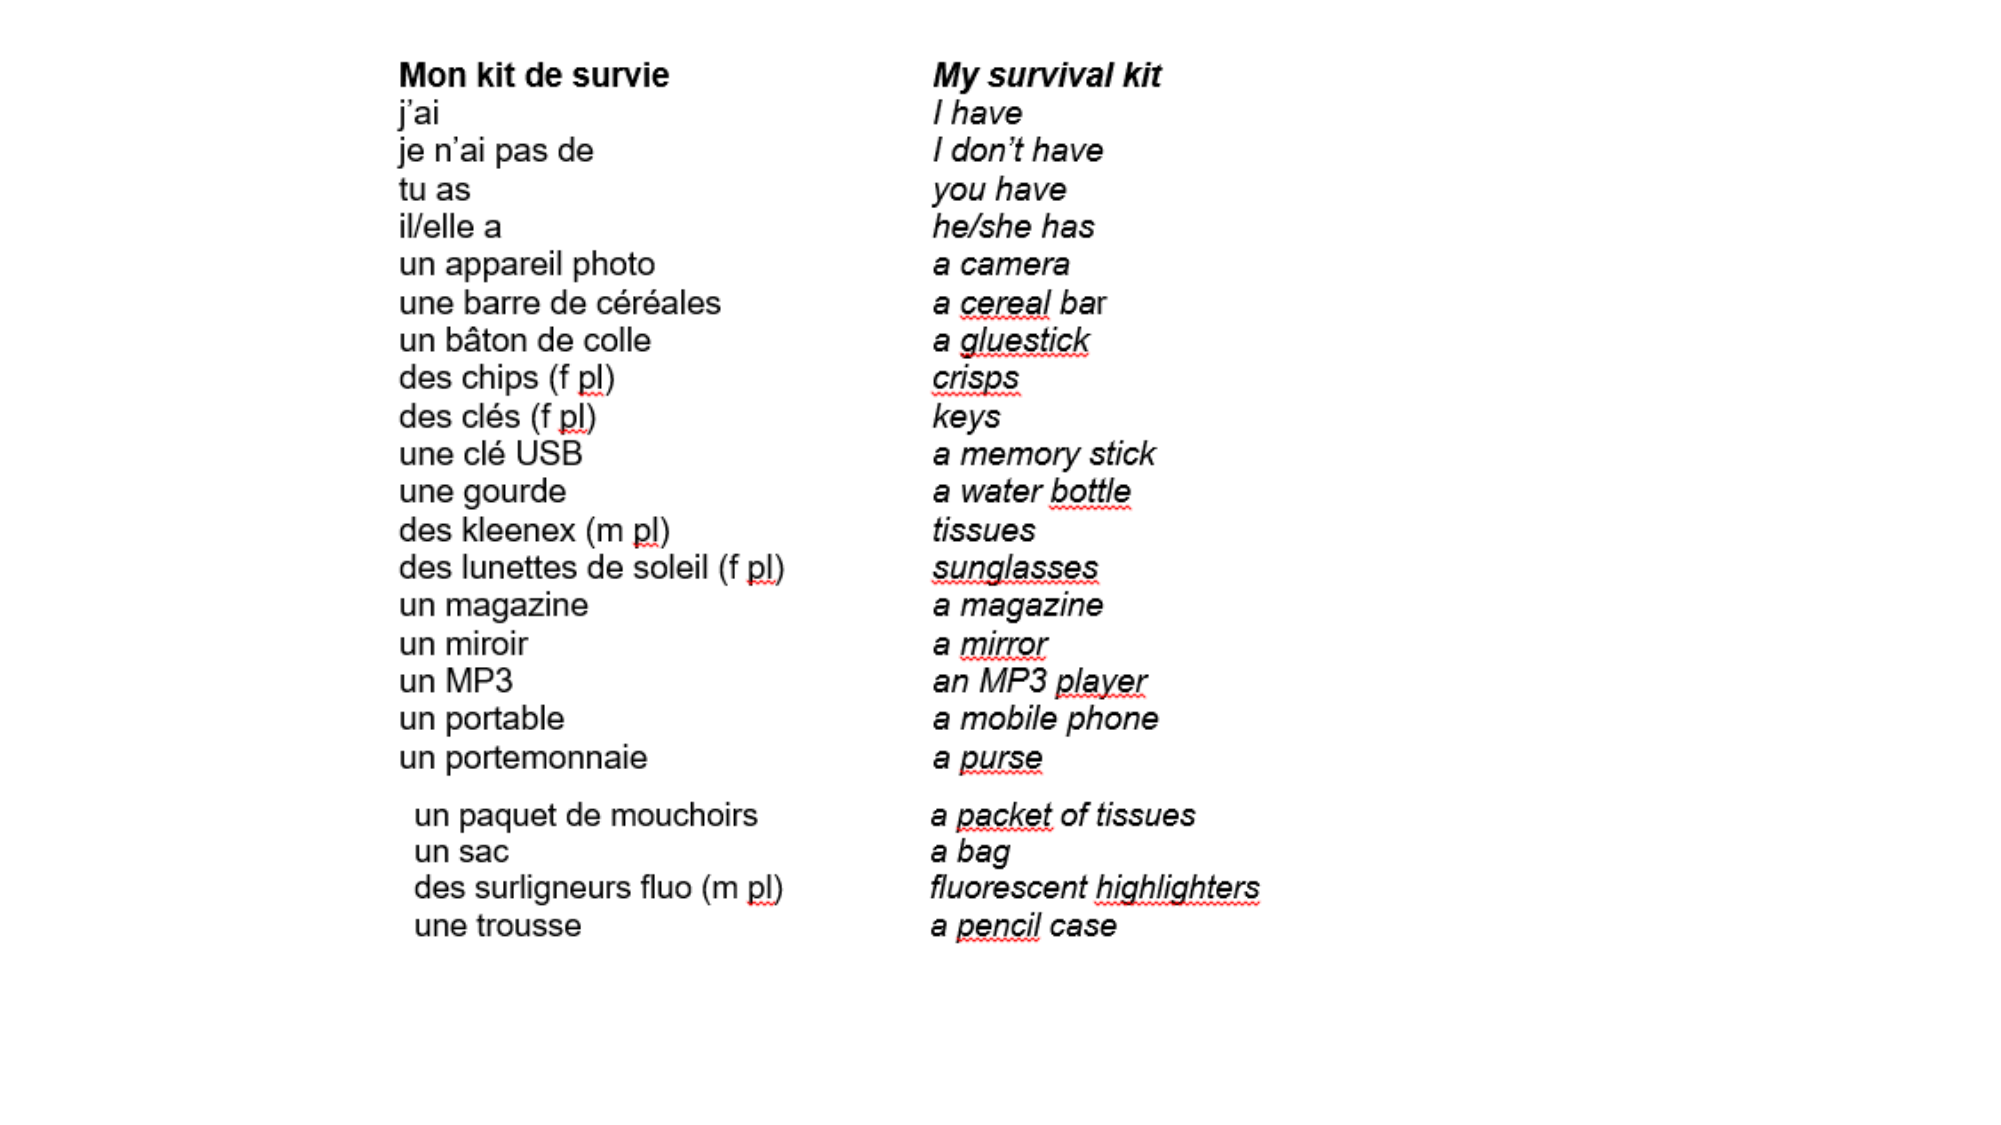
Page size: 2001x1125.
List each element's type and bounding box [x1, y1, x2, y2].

picture [353, 50, 1309, 959]
